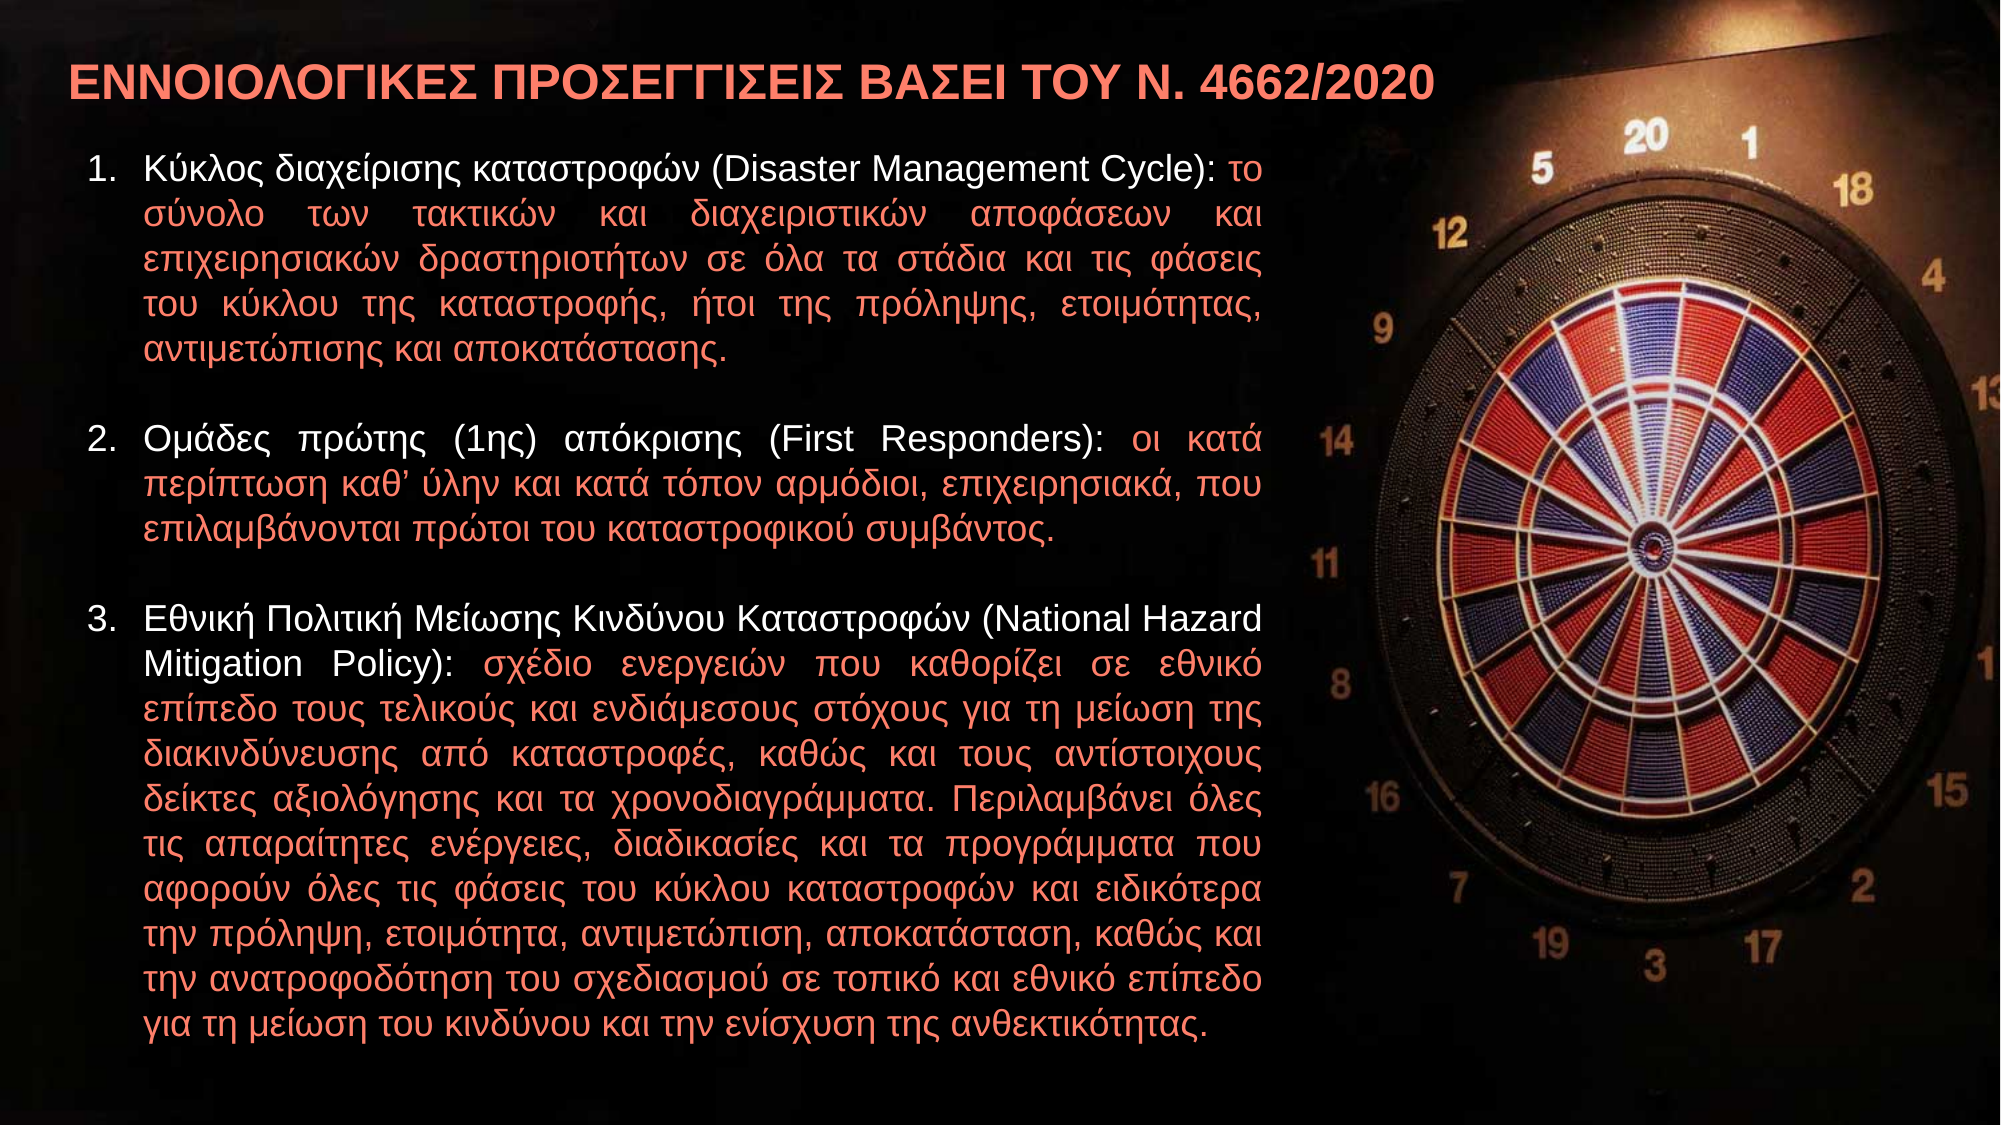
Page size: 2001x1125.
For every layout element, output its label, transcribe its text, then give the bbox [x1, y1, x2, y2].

text_box Κύκλος διαχείρισης καταστροφών (Disaster Management Cycle): το σύνολο των τακτικών και διαχειριστικών αποφάσεων και επιχειρησιακών δραστηριοτήτων σε όλα τα στάδια και τις φάσεις του κύκλου της καταστροφής, ήτοι της πρόληψης, ετοιμότητας, αντιμετώπισης και αποκατάστασης. Ομάδες πρώτης (1ης) απόκρισης (First Responders): οι κατά περίπτωση καθ’ ύλην και κατά τόπον αρμόδιοι, επιχειρησιακά, που επιλαμβάνονται πρώτοι του καταστροφικού συμβάντος. Εθνική Πολιτική Μείωσης Κινδύνου Καταστροφών (National Hazard Mitigation Policy): σχέδιο ενεργειών που καθορίζει σε εθνικό επίπεδο τους τελικούς και ενδιάμεσους στόχους για τη μείωση της διακινδύνευσης από καταστροφές, καθώς και τους αντίστοιχους δείκτες αξιολόγησης και τα χρονοδιαγράμματα. Περιλαμβάνει όλες τις απαραίτητες ενέργειες, διαδικασίες και τα προγράμματα που αφορούν όλες τις φάσεις του κύκλου καταστροφών και ειδικότερα την πρόληψη, ετοιμότητα, αντιμετώπιση, αποκατάσταση, καθώς και την ανατροφοδότηση του σχεδιασμού σε τοπικό και εθνικό επίπεδο για τη μείωση του κινδύνου και την ενίσχυση της ανθεκτικότητας. [72, 136, 1278, 1052]
text_box ΕΝΝΟΙΟΛΟΓΙΚΕΣ ΠΡΟΣΕΓΓΙΣΕΙΣ ΒΑΣΕΙ ΤΟΥ Ν. 4662/2020 [53, 41, 1498, 117]
picture [0, 0, 2001, 1125]
